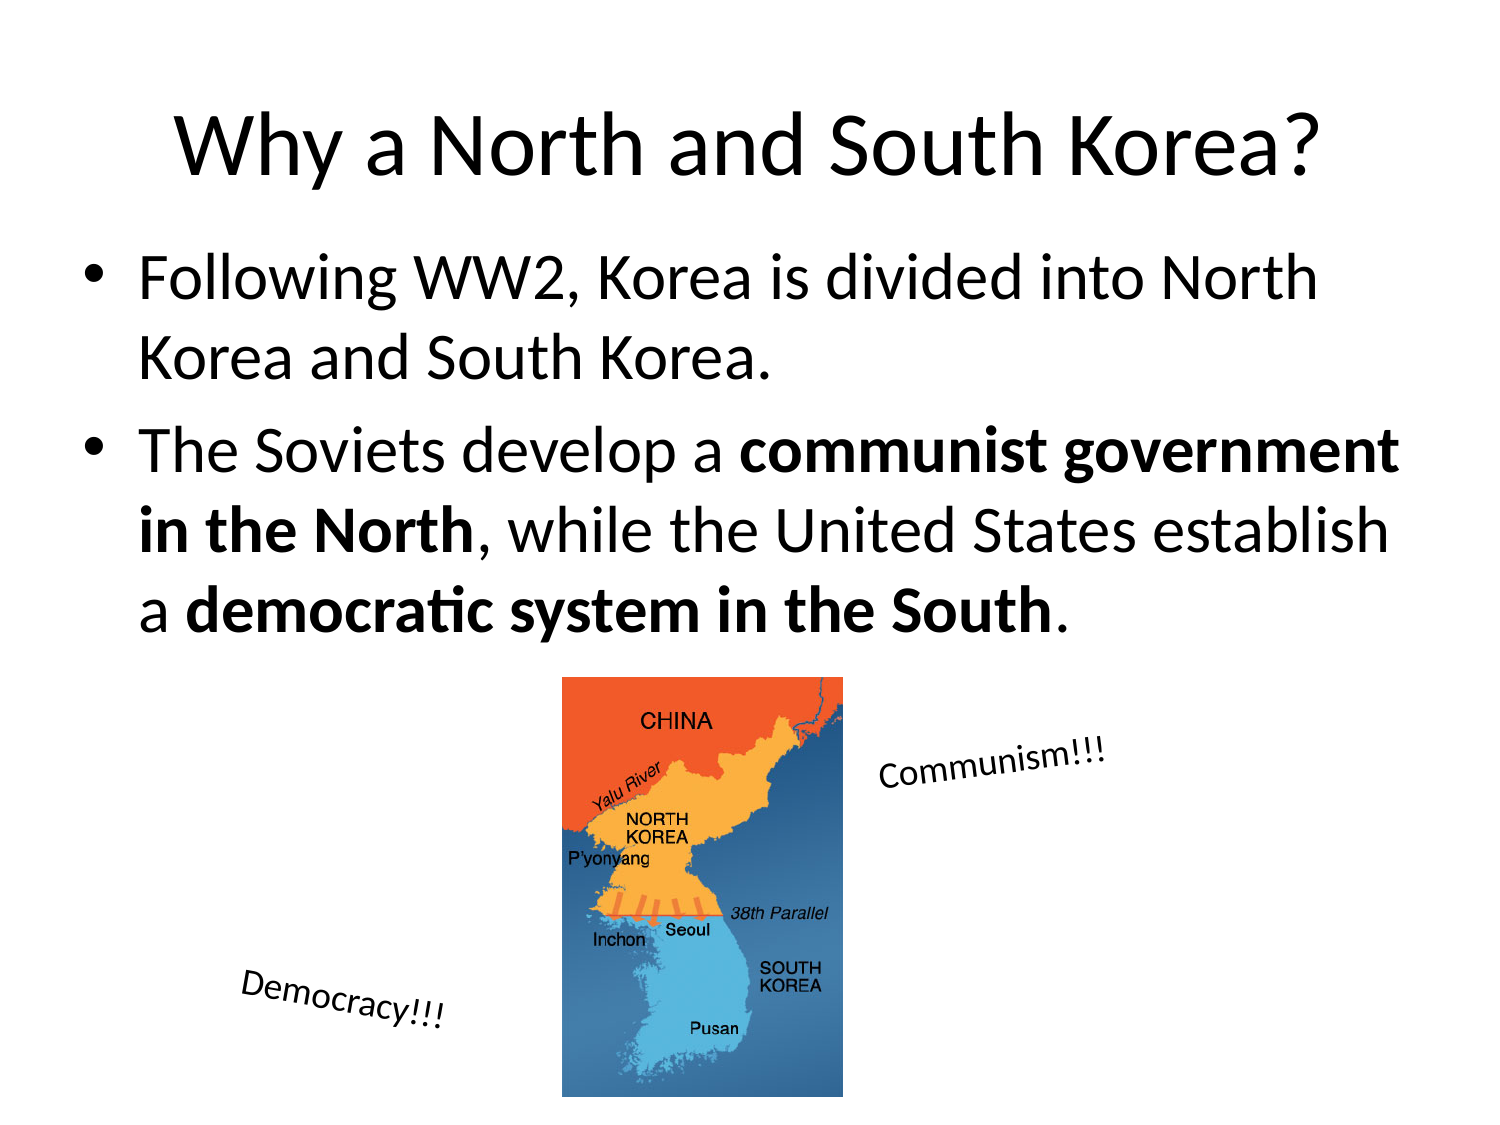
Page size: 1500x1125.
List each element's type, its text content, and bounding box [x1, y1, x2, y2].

text_box Democracy!!! [222, 946, 553, 1063]
title Why a North and South Korea? [75, 45, 1425, 233]
picture [562, 677, 843, 1097]
text_box Communism!!! [860, 703, 1203, 806]
list Following WW2, Korea is divided into North Korea and South Korea. The Soviets develop a communist government in the North, while the United States establish a democratic system in the South. [67, 224, 1418, 968]
